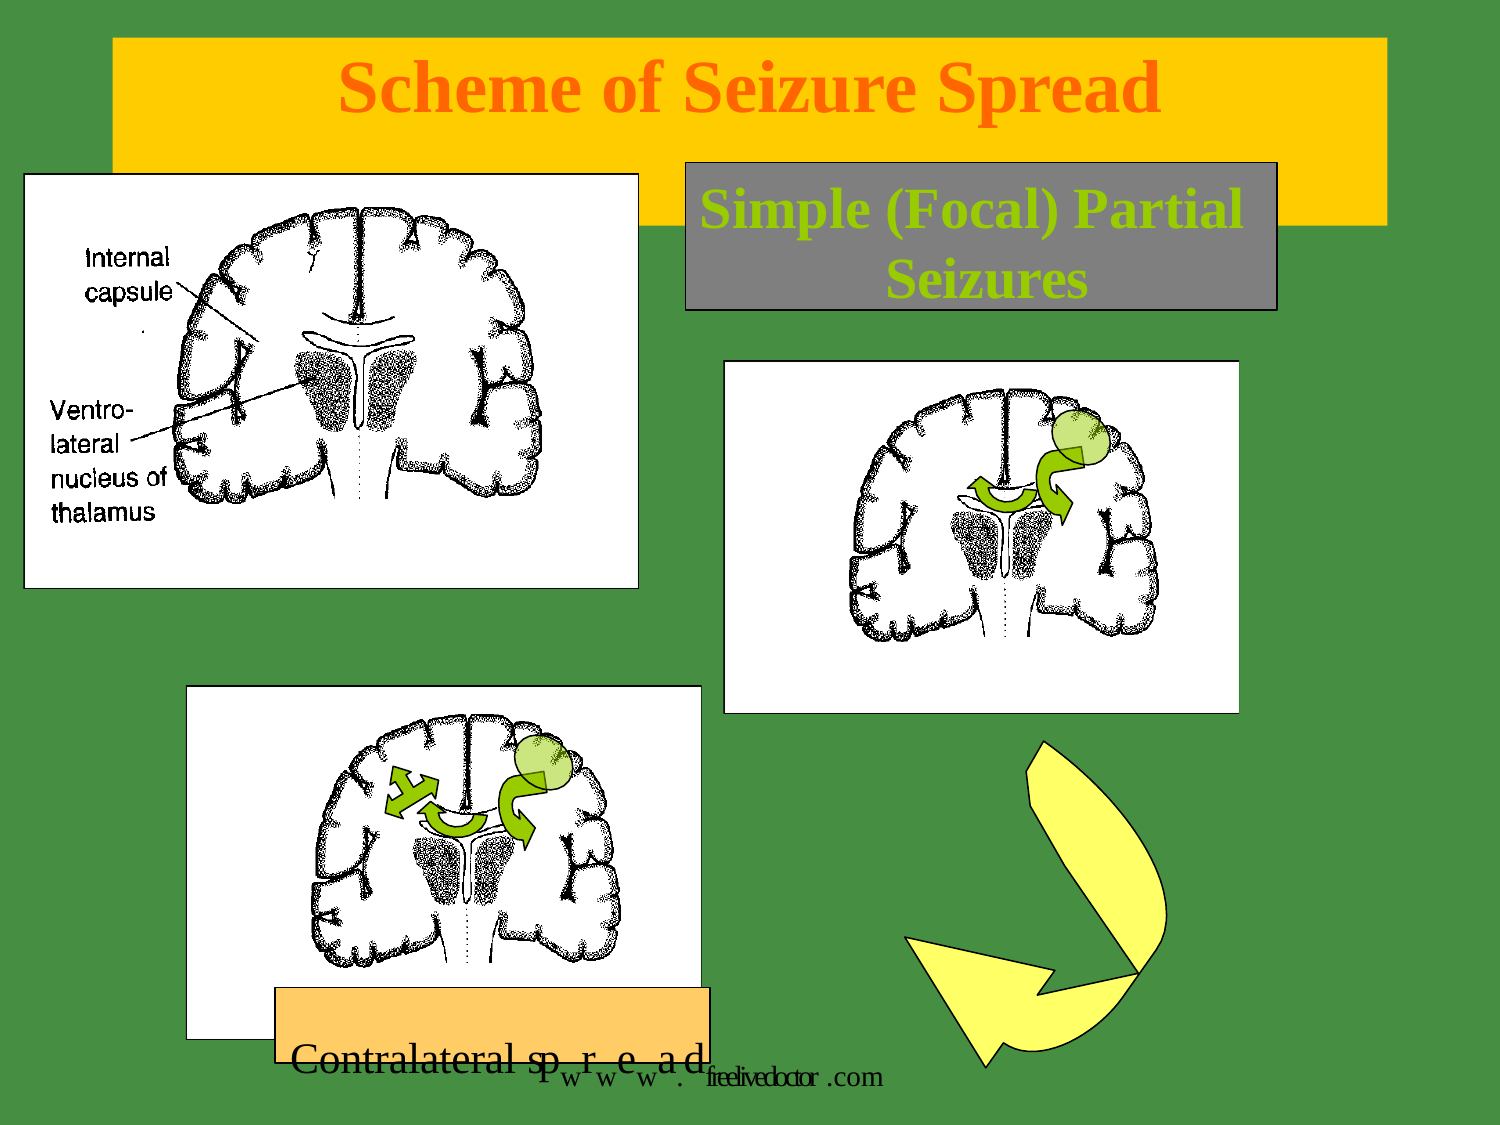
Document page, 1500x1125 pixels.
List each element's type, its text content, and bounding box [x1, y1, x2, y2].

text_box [723, 360, 1240, 715]
text_box [23, 173, 639, 590]
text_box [185, 685, 711, 1064]
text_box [903, 739, 1168, 1069]
title Scheme of Seizure Spread [112, 37, 1388, 226]
text_box Simple (Focal) Partial Seizures [685, 162, 1278, 311]
text_box Contralateral spwrwewa.dfreelivedoctor .com [283, 1009, 907, 1102]
